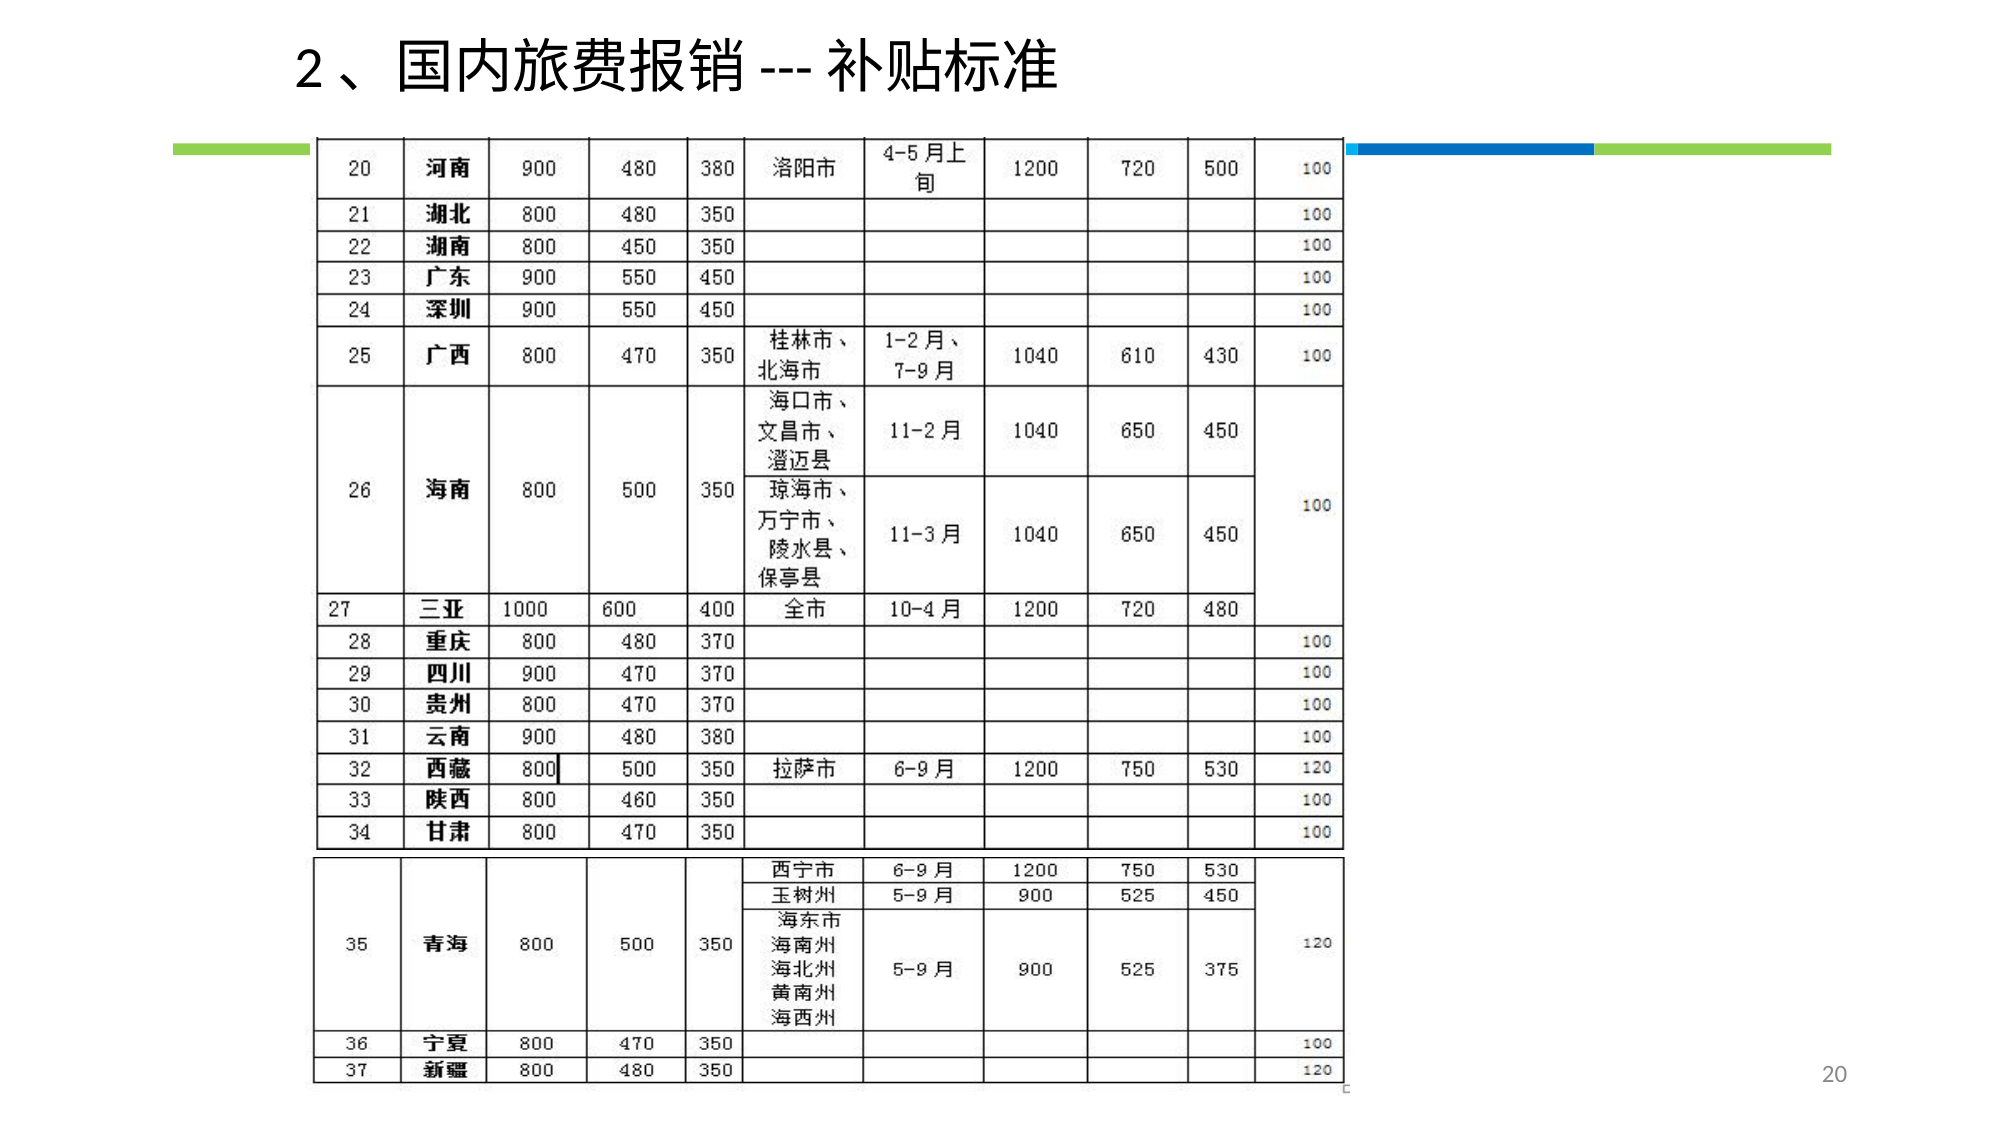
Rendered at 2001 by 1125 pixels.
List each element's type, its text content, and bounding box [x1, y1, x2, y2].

text_box 2、国内旅费报销---补贴标准 [279, 22, 1278, 107]
picture [305, 857, 1350, 1096]
slide_number 20 [1412, 1042, 1863, 1103]
picture [310, 137, 1346, 850]
